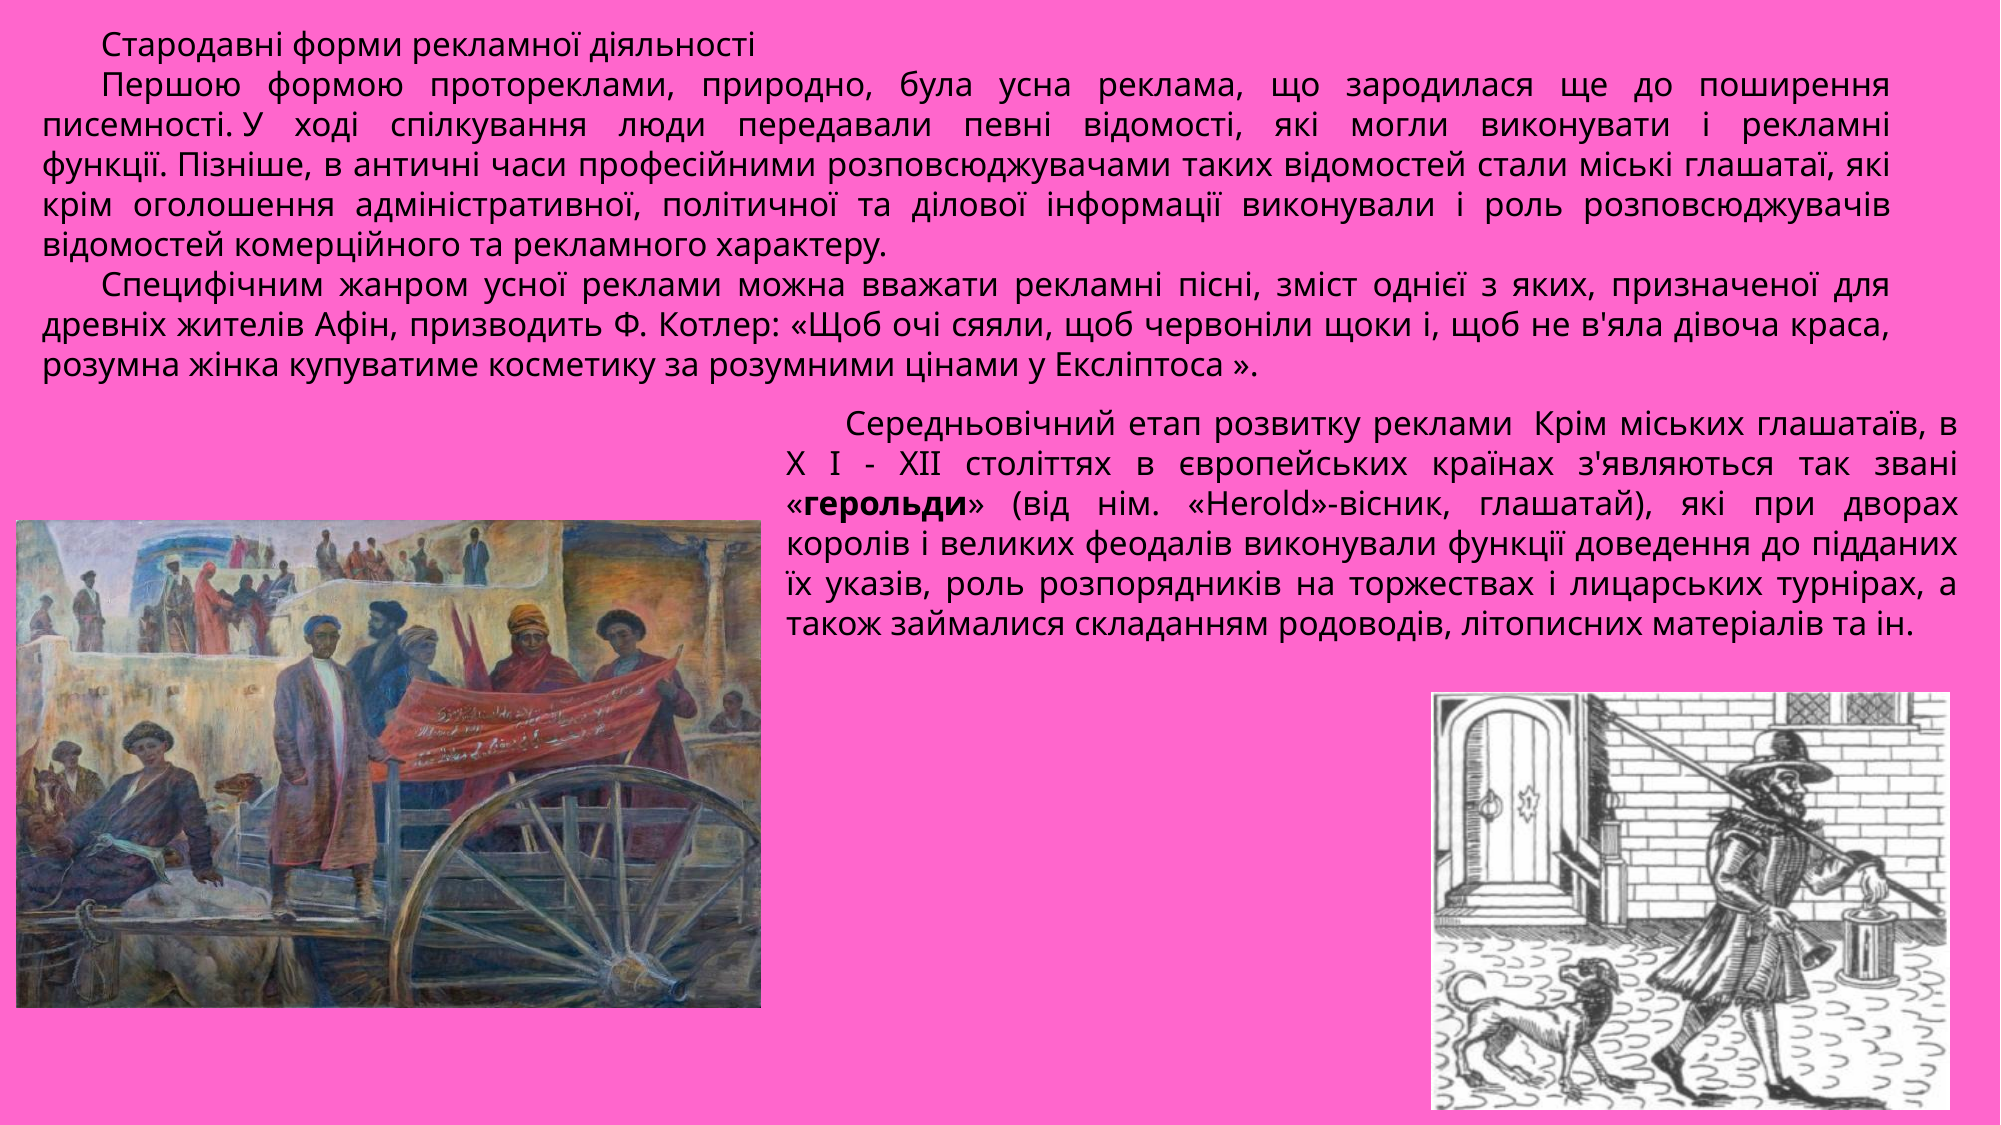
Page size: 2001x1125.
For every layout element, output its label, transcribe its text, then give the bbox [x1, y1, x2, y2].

picture [1431, 692, 1950, 1110]
text_box Стародавні форми рекламної діяльності Першою формою протореклами, природно, була усна реклама, що зародилася ще до поширення писемності. У ході спілкування люди передавали певні відомості, які могли виконувати і рекламні функції. Пізніше, в античні часи професійними розповсюджувачами таких відомостей стали міські глашатаї, які крім оголошення адміністративної, політичної та ділової інформації виконували і роль розповсюджувачів відомостей комерційного та рекламного характеру. Специфічним жанром усної реклами можна вважати рекламні пісні, зміст однієї з яких, призначеної для древніх жителів Афін, призводить Ф. Котлер: «Щоб очі сяяли, щоб червоніли щоки і, щоб не в'яла дівоча краса, розумна жінка купуватиме косметику за розумними цінами у Ексліптоса ». [27, 16, 1909, 391]
text_box Середньовічний етап розвитку реклами Крім міських глашатаїв, в Х I - XII століттях в європейських країнах з'являються так звані «герольди» (від нім. «Herold»-вісник, глашатай), які при дворах королів і великих феодалів виконували функції доведення до підданих їх указів, роль розпорядників на торжествах і лицарських турнірах, а також займалися складанням родоводів, літописних матеріалів та ін. [771, 394, 1975, 650]
picture [16, 520, 761, 1008]
